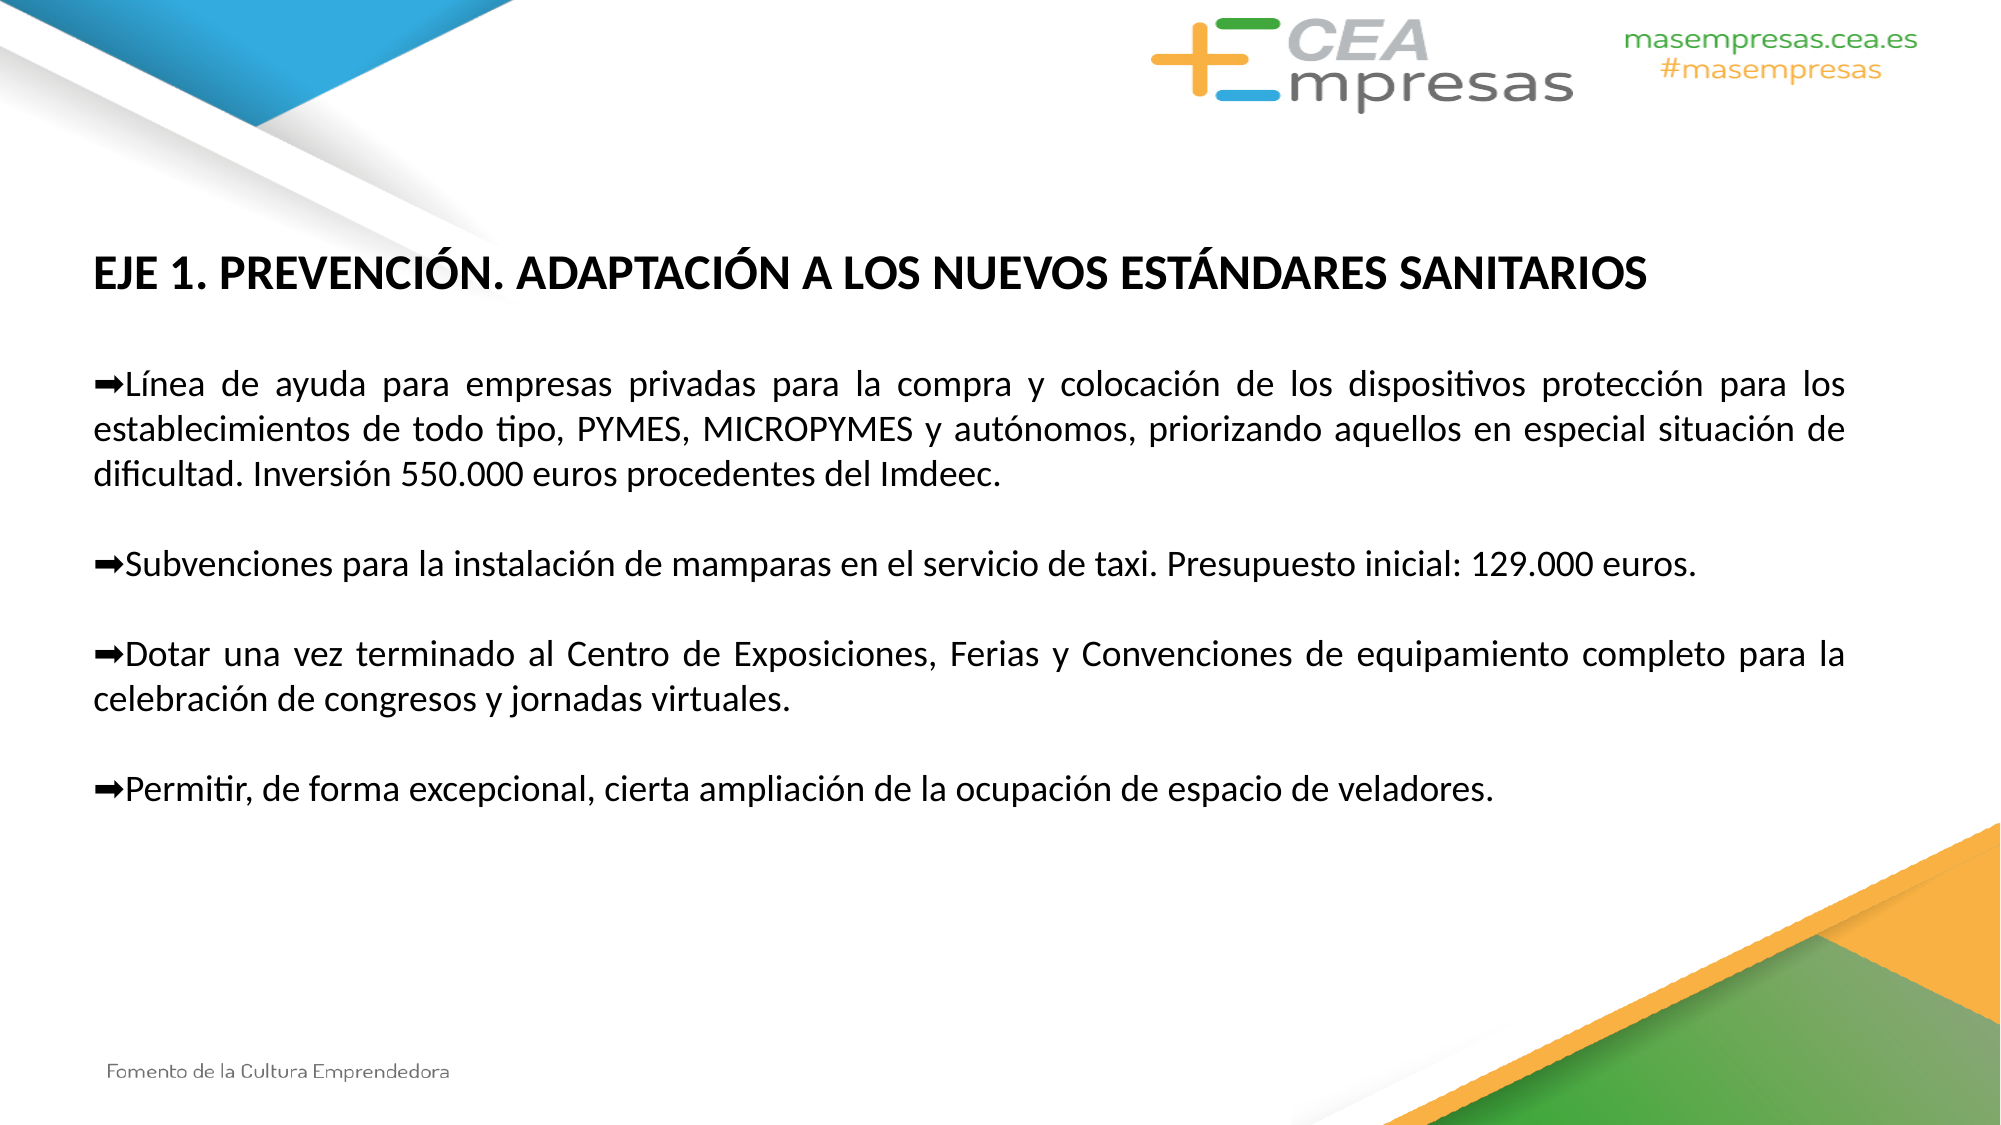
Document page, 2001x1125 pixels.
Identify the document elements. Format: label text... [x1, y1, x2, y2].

text_box EJE 1. PREVENCIÓN. ADAPTACIÓN A LOS NUEVOS ESTÁNDARES SANITARIOS ➡Línea de ayuda para empresas privadas para la compra y colocación de los dispositivos protección para los establecimientos de todo tipo, PYMES, MICROPYMES y autónomos, priorizando aquellos en especial situación de dificultad. Inversión 550.000 euros procedentes del Imdeec. ➡Subvenciones para la instalación de mamparas en el servicio de taxi. Presupuesto inicial: 129.000 euros. ➡Dotar una vez terminado al Centro de Exposiciones, Ferias y Convenciones de equipamiento completo para la celebración de congresos y jornadas virtuales. ➡Permitir, de forma excepcional, cierta ampliación de la ocupación de espacio de veladores. [78, 231, 1863, 817]
picture [1622, 32, 1921, 87]
picture [1291, 818, 2001, 1125]
picture [1151, 18, 1573, 114]
picture [108, 1063, 449, 1082]
picture [0, 0, 710, 304]
